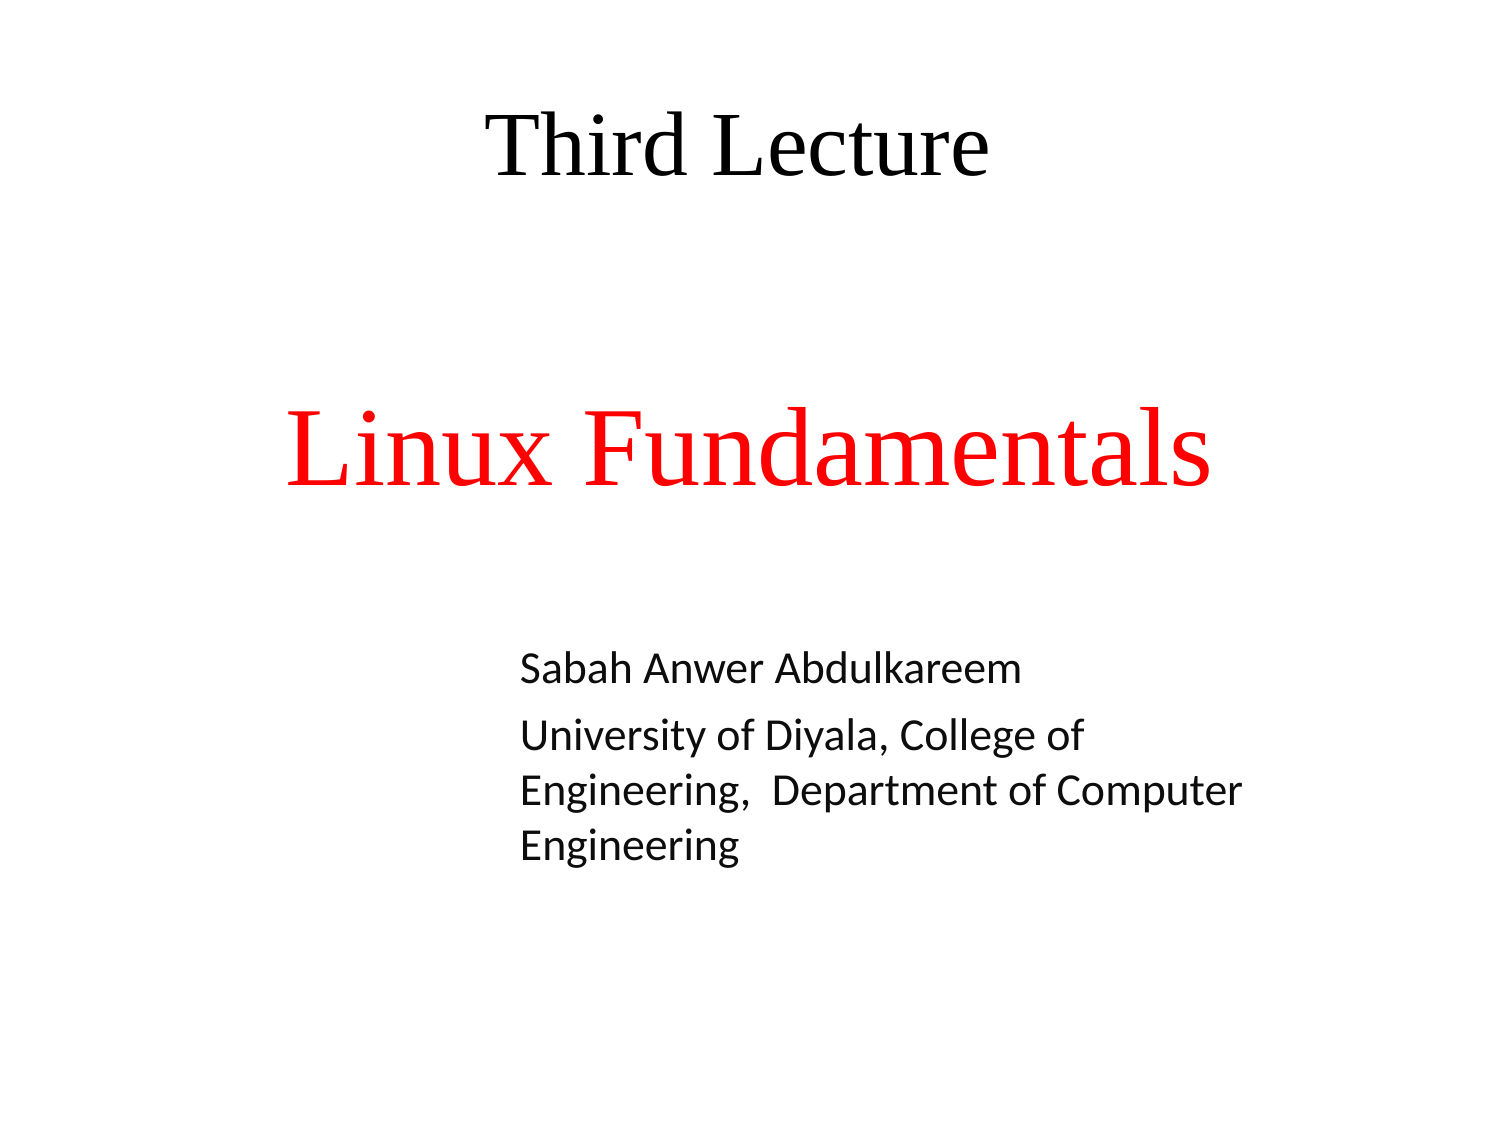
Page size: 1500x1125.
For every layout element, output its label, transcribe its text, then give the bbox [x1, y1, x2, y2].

list Linux Fundamentals [75, 262, 1425, 1005]
text_box Sabah Anwer Abdulkareem University of Diyala, College of Engineering, Department of Computer Engineering [512, 637, 1263, 975]
title Third Lecture [75, 45, 1425, 233]
